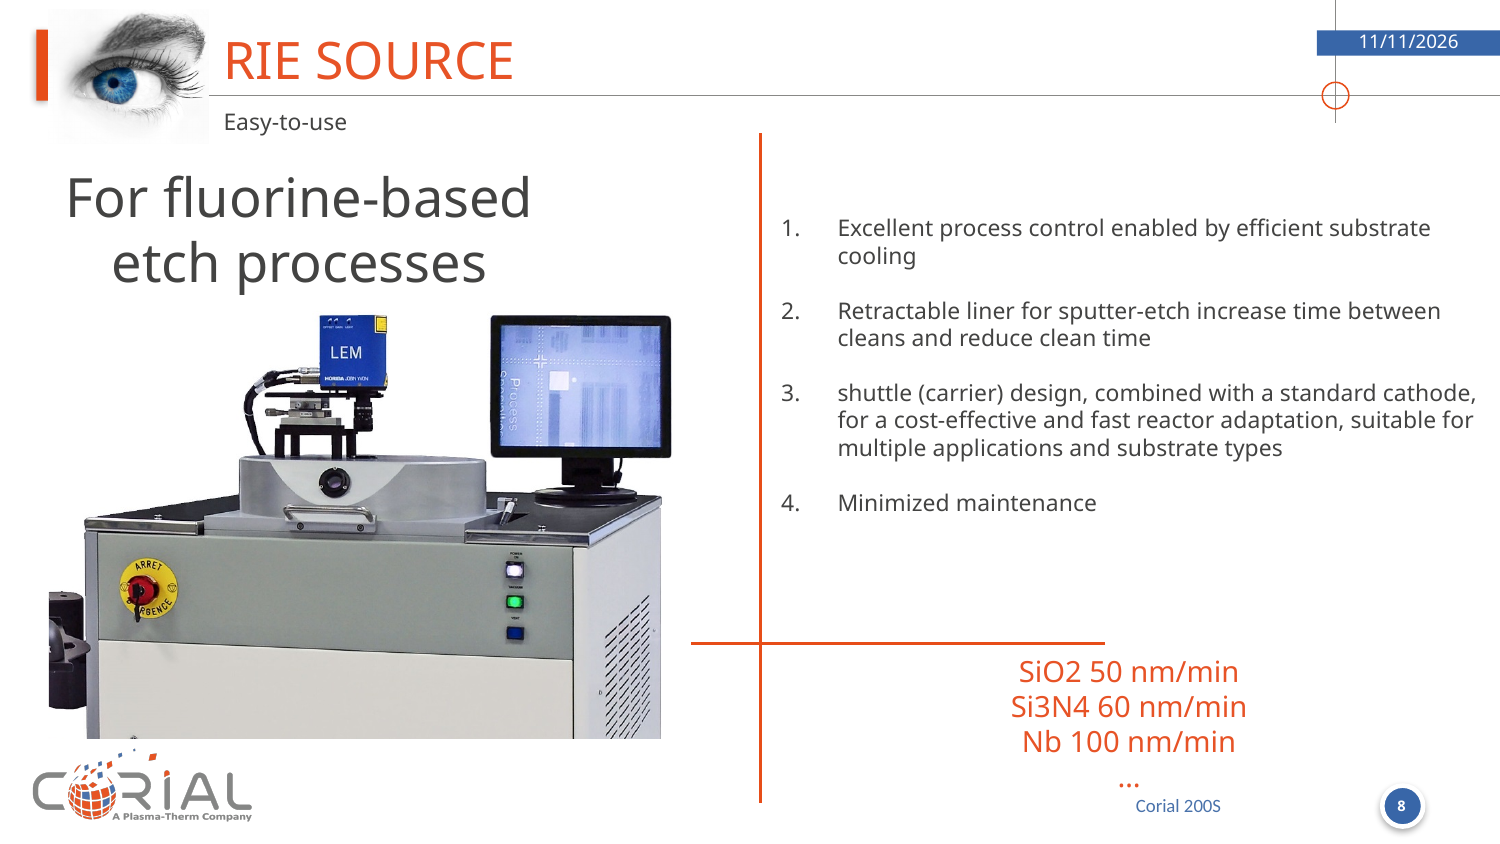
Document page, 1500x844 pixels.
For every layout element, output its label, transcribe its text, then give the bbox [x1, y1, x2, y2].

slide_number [1316, 30, 1500, 56]
slide_number 8 [1376, 801, 1427, 827]
title Rie source [208, 20, 1318, 98]
list Easy-to-use [208, 100, 622, 144]
picture [48, 223, 678, 740]
footer Corial 200S [1021, 801, 1336, 824]
text_box SiO2 50 nm/min Si3N4 60 nm/min Nb 100 nm/min … [819, 646, 1439, 801]
text_box Excellent process control enabled by efficient substrate cooling Retractable liner for sputter-etch increase time between cleans and reduce clean time shuttle (carrier) design, combined with a standard cathode, for a cost-effective and fast reactor adaptation, suitable for multiple applications and substrate types Minimized maintenance [766, 206, 1500, 551]
picture [48, 9, 209, 144]
text_box For fluorine-based etch processes [36, 155, 564, 301]
